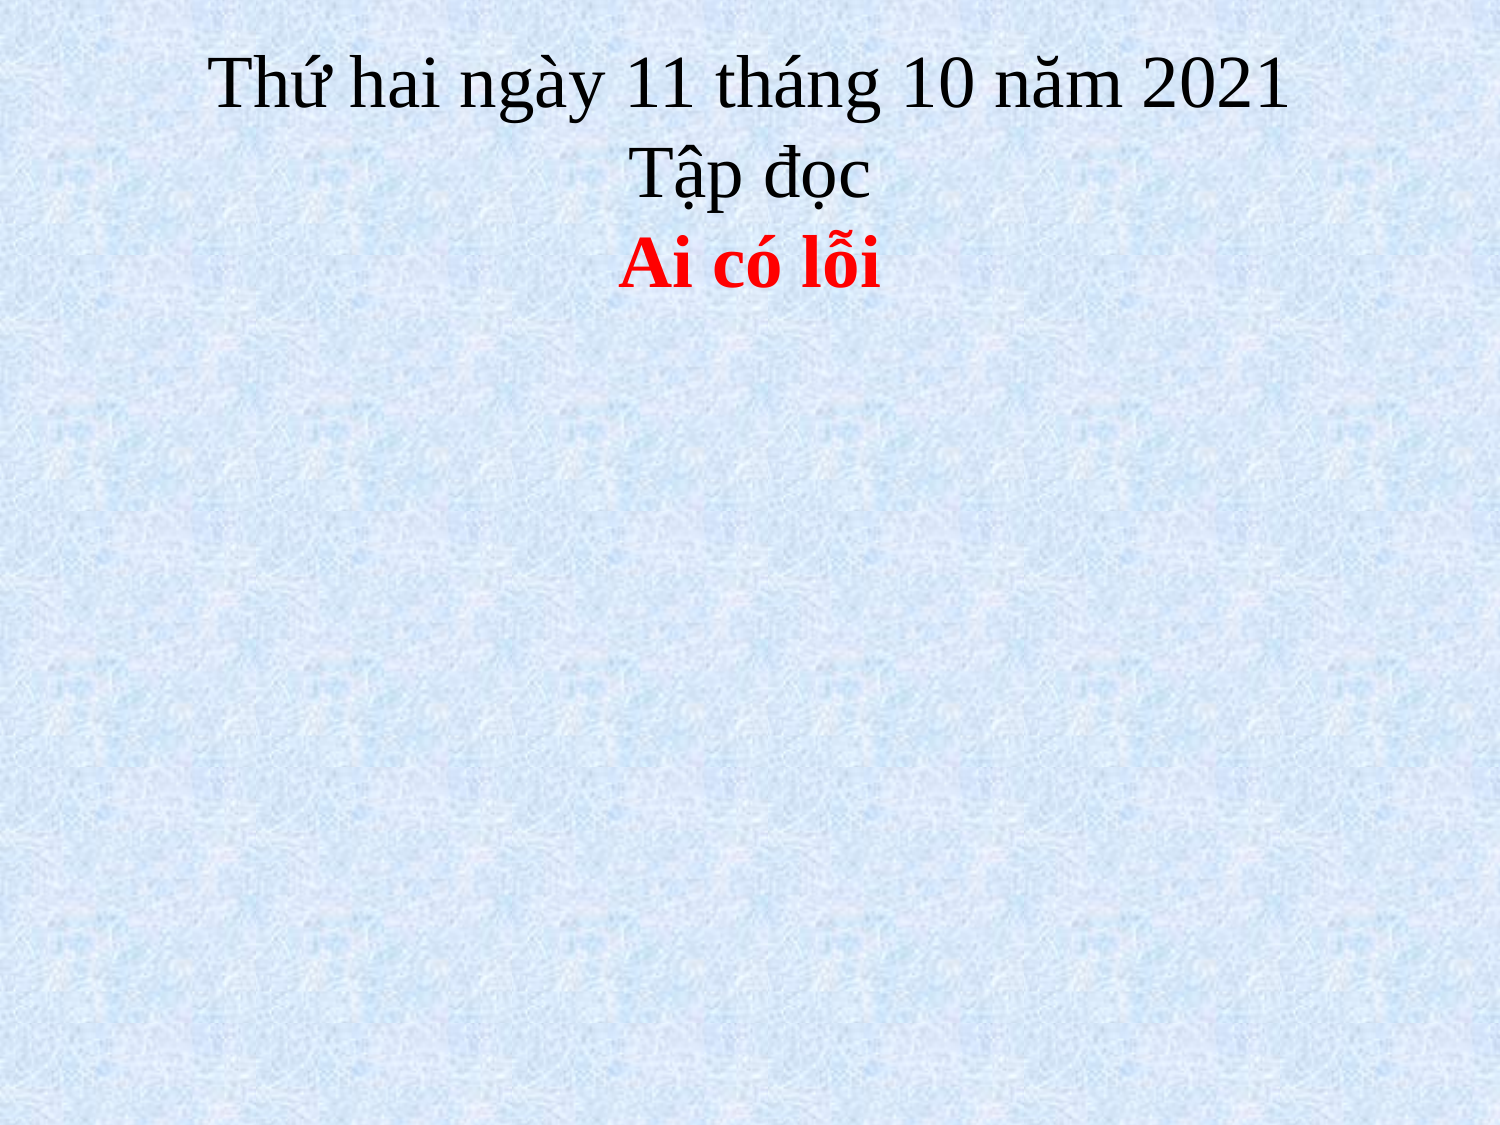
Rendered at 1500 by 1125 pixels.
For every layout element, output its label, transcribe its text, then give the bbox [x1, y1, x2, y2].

picture [0, 0, 1500, 1125]
text_box Thứ hai ngày 11 tháng 10 năm 2021 Tập đọc Ai có lỗi [24, 24, 1475, 310]
